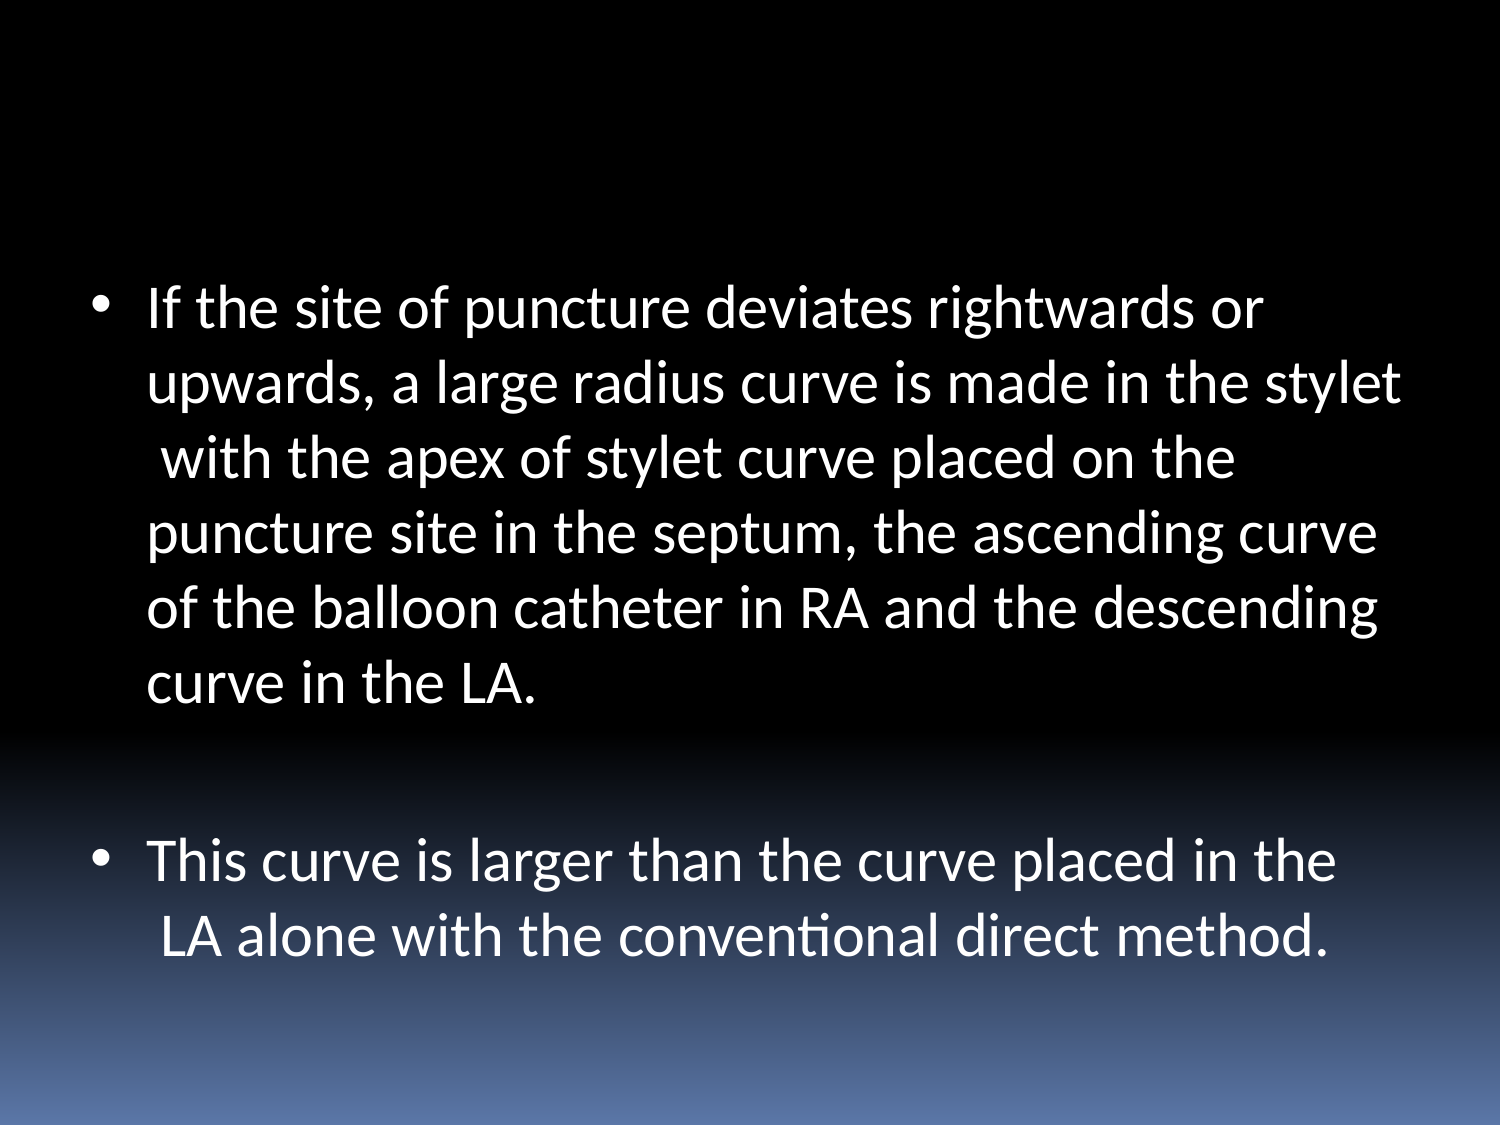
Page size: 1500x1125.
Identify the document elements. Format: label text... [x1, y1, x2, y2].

text_box If the site of puncture deviates rightwards or upwards, a large radius curve is made in the stylet with the apex of stylet curve placed on the puncture site in the septum, the ascending curve of the balloon catheter in RA and the descending curve in the LA. This curve is larger than the curve placed in the LA alone with the conventional direct method. [87, 263, 1412, 969]
